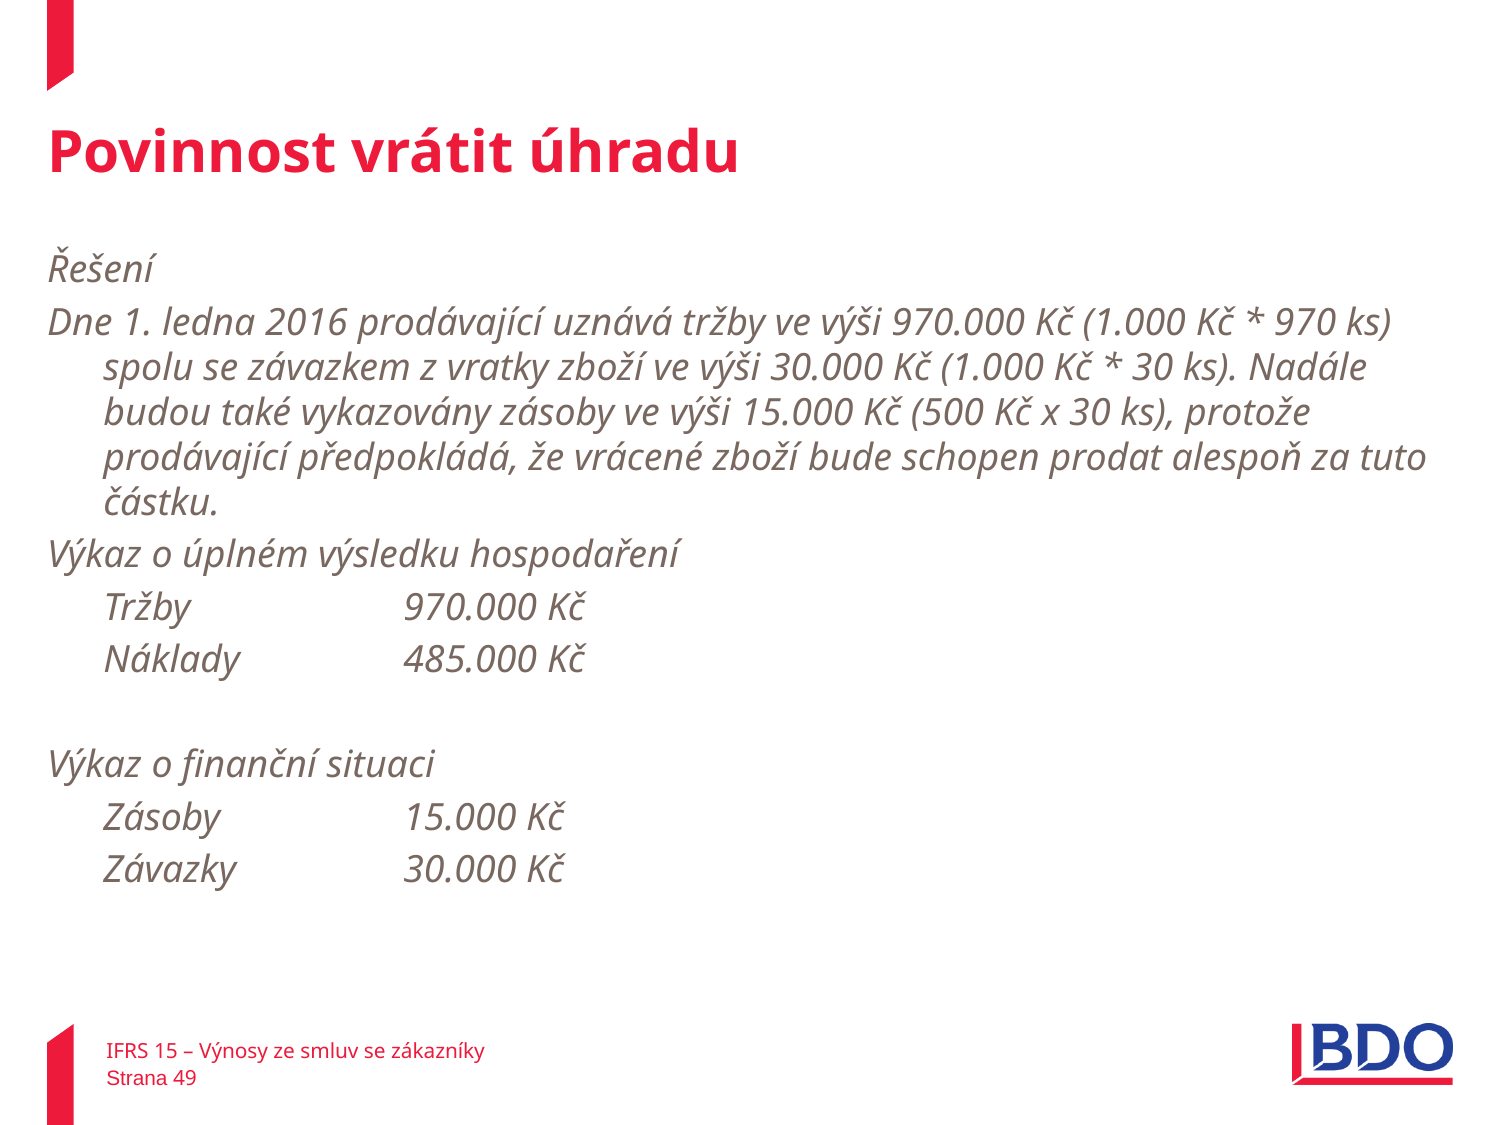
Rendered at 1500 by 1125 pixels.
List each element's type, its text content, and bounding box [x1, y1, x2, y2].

list Řešení Dne 1. ledna 2016 prodávající uznává tržby ve výši 970.000 Kč (1.000 Kč * 970 ks) spolu se závazkem z vratky zboží ve výši 30.000 Kč (1.000 Kč * 30 ks). Nadále budou také vykazovány zásoby ve výši 15.000 Kč (500 Kč x 30 ks), protože prodávající předpokládá, že vrácené zboží bude schopen prodat alespoň za tuto částku. Výkaz o úplném výsledku hospodaření Tržby 970.000 Kč Náklady 485.000 Kč Výkaz o finanční situaci Zásoby 15.000 Kč Závazky 30.000 Kč [47, 245, 1453, 871]
title Povinnost vrátit úhradu [47, 110, 1453, 245]
picture [1292, 1023, 1453, 1085]
footer IFRS 15 – Výnosy ze smluv se zákazníky [106, 1037, 1205, 1065]
slide_number Strana 49 [106, 1063, 457, 1092]
